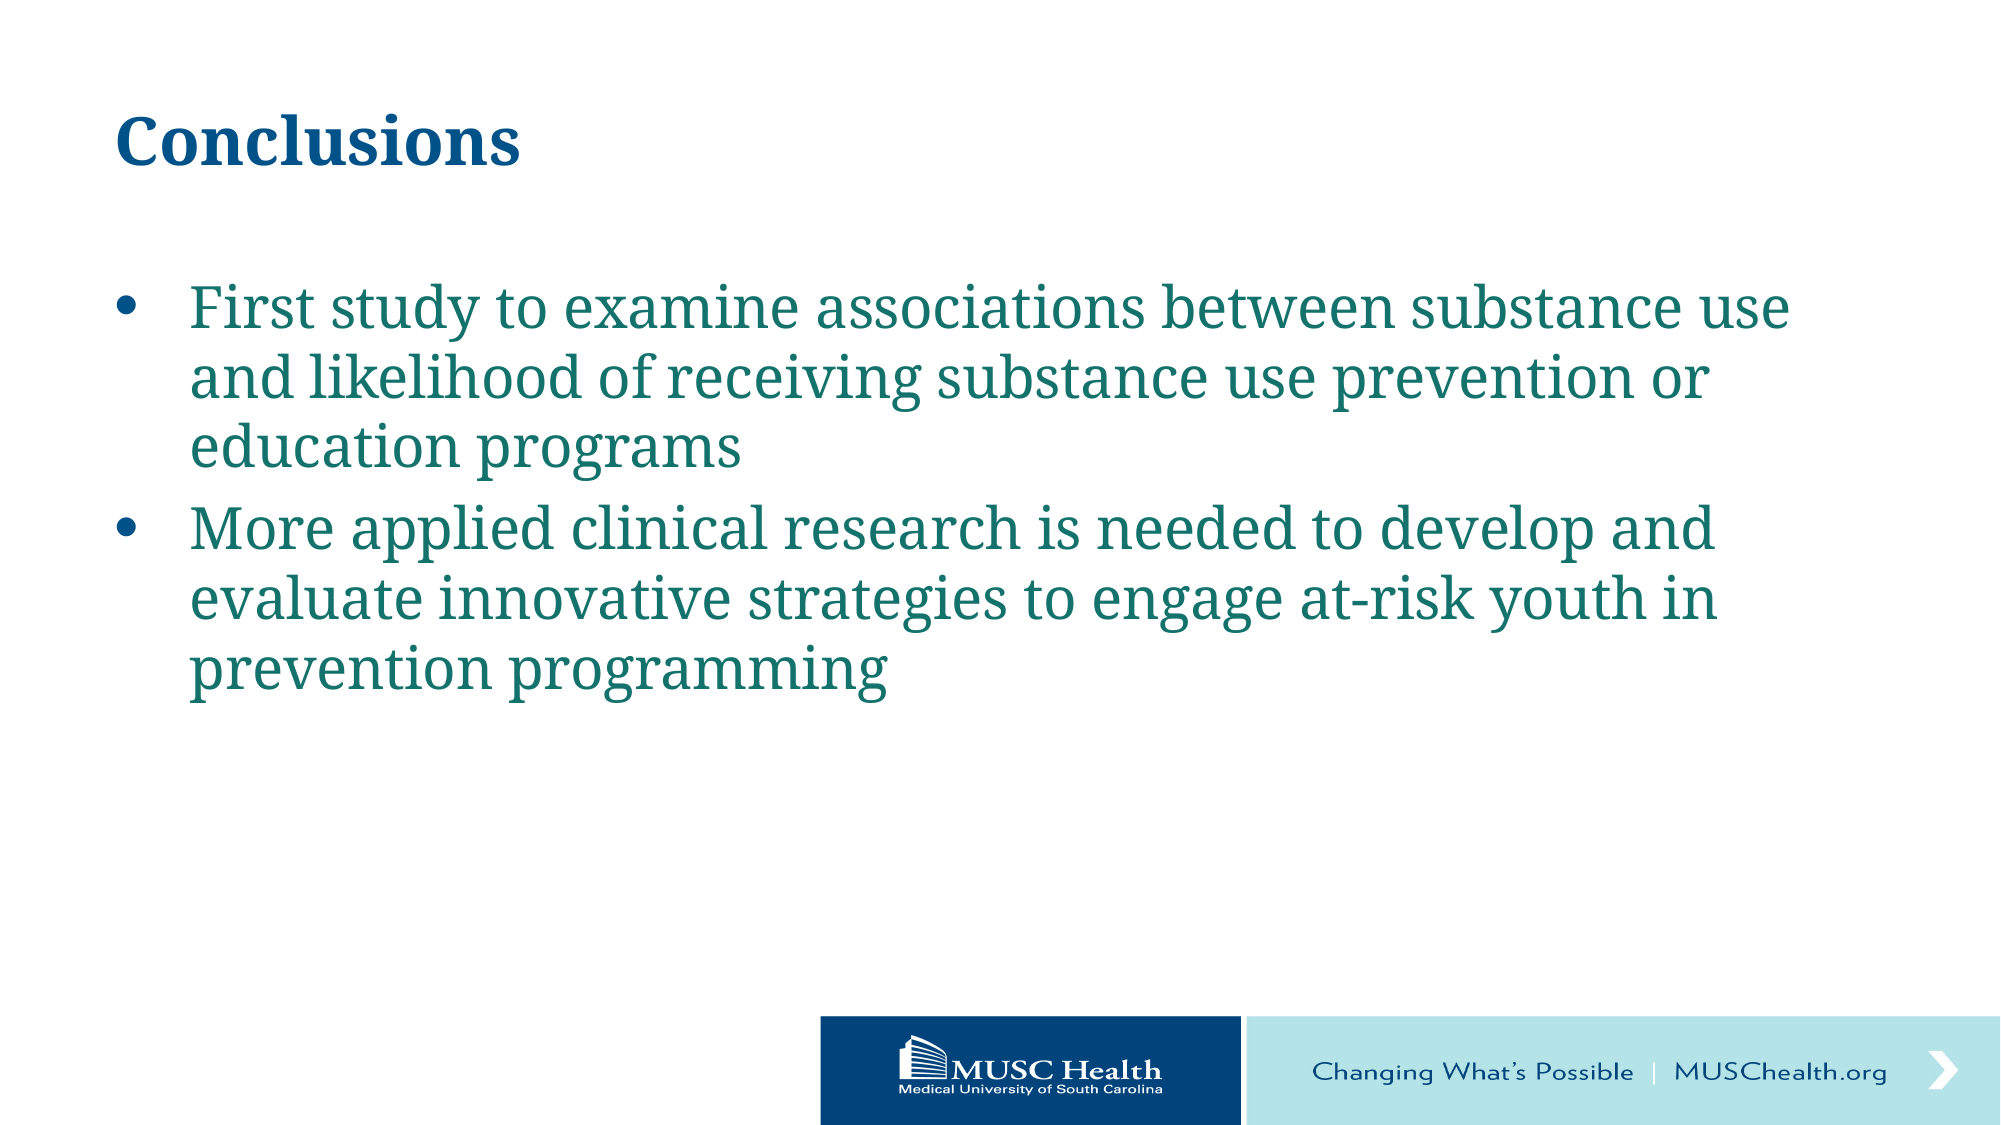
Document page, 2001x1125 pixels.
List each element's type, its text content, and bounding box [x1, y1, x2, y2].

picture [0, 0, 2001, 1125]
title Conclusions [99, 45, 1900, 233]
list First study to examine associations between substance use and likelihood of receiving substance use prevention or education programs More applied clinical research is needed to develop and evaluate innovative strategies to engage at-risk youth in prevention programming [99, 262, 1900, 1007]
